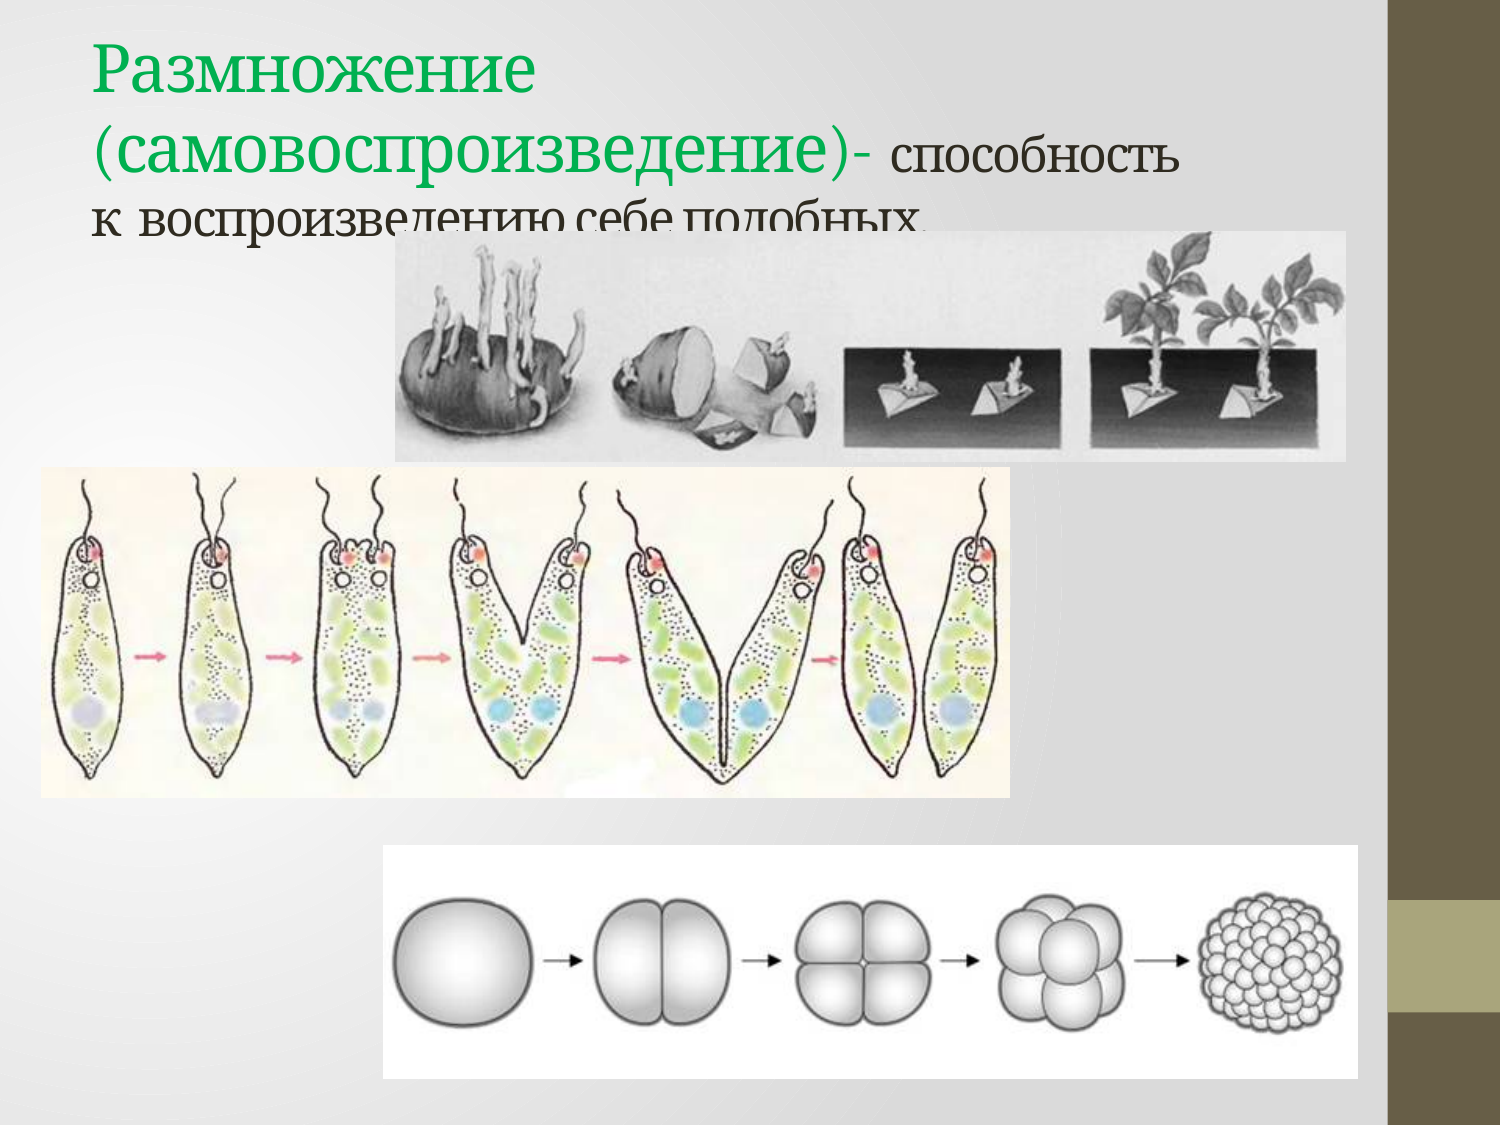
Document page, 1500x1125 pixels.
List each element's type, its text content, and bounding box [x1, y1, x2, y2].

picture [40, 467, 1011, 799]
picture [383, 845, 1358, 1080]
picture [395, 231, 1347, 462]
title Размножение (самовоспроизведение)- способность к воспроизведению себе подобных. [76, 42, 1327, 230]
